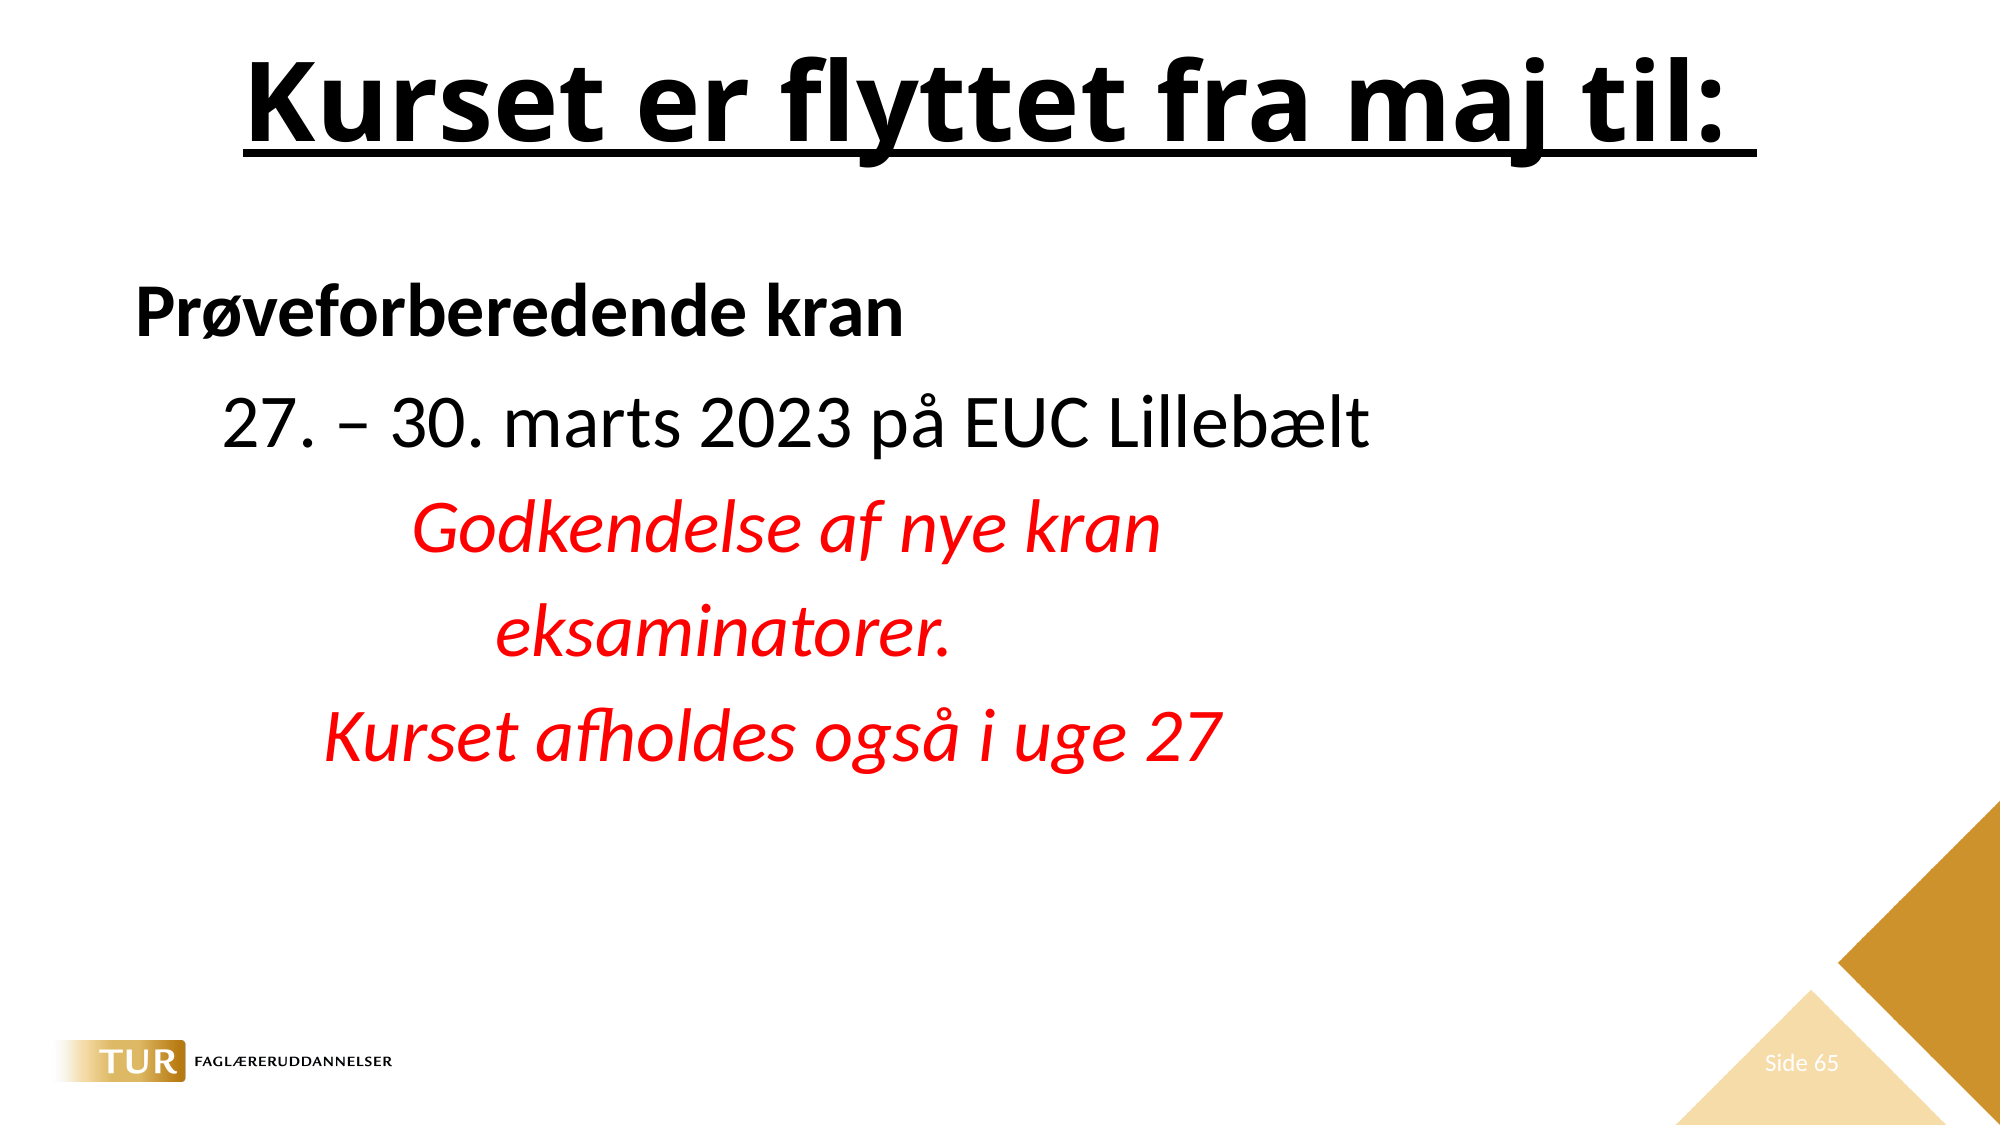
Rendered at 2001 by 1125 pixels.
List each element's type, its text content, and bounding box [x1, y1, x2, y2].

picture [634, 357, 2000, 1125]
title Kurset er flyttet fra maj til: [52, 21, 1948, 190]
picture [52, 1040, 392, 1082]
list Prøveforberedende kran 27. – 30. marts 2023 på EUC Lillebælt Godkendelse af nye kran eksaminatorer. Kurset afholdes også i uge 27 [52, 239, 1948, 1027]
